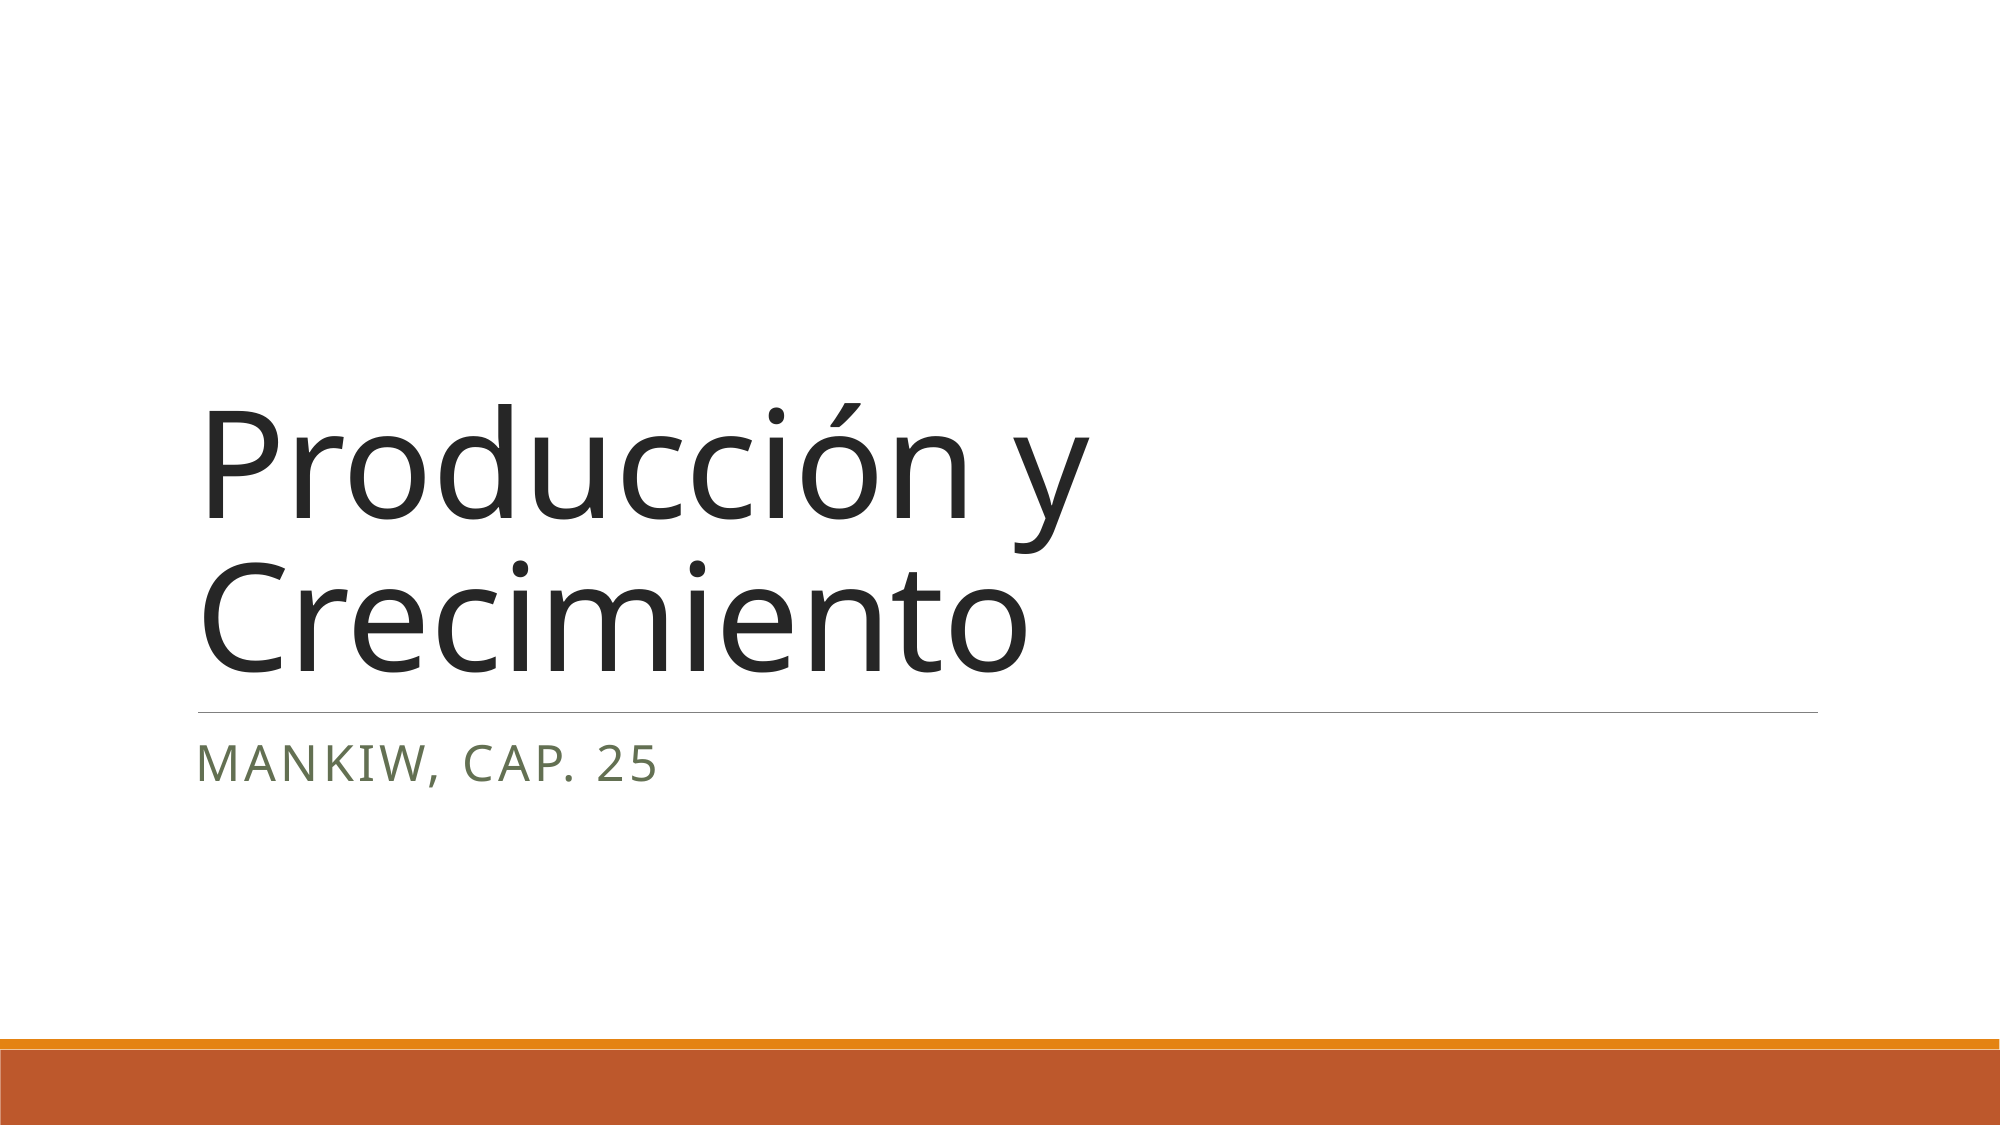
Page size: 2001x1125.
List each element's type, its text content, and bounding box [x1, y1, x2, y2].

subtitle Mankiw, Cap. 25 [180, 730, 1831, 919]
title Producción y Crecimiento [180, 124, 1830, 710]
